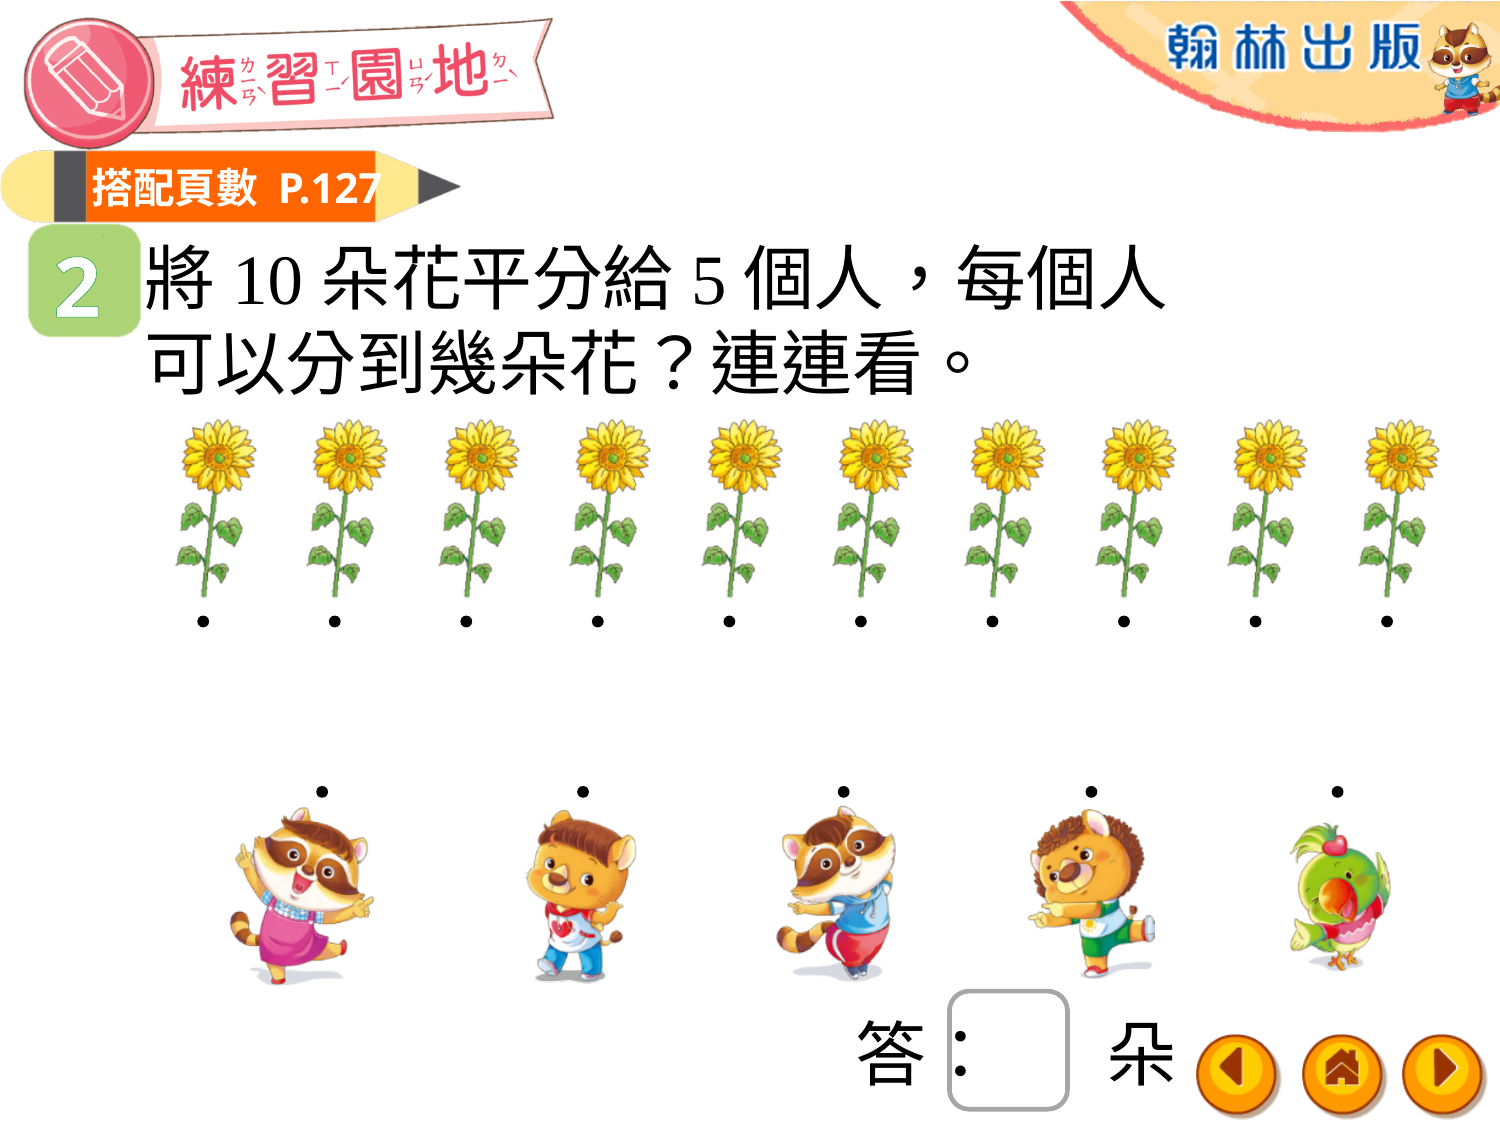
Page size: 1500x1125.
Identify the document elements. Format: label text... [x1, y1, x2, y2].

text_box 答： 朵 [621, 1002, 1193, 1103]
text_box 將10朵花平分給5個人，每個人 可以分到幾朵花？連連看。 [129, 226, 1500, 411]
text_box [837, 785, 850, 797]
text_box [1381, 615, 1393, 628]
text_box [1249, 615, 1262, 628]
text_box [723, 615, 736, 628]
text_box [328, 615, 341, 628]
text_box [954, 1103, 1063, 1110]
text_box [986, 615, 999, 628]
text_box [460, 615, 473, 628]
text_box [1085, 785, 1098, 797]
picture [1, 0, 585, 377]
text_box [208, 798, 1399, 991]
picture [1402, 1034, 1488, 1120]
text_box [855, 615, 867, 628]
text_box 搭配頁數 P.127 [76, 154, 426, 220]
picture [1196, 1034, 1282, 1120]
text_box [577, 785, 589, 797]
text_box 2 [38, 245, 124, 315]
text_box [163, 415, 1445, 603]
picture [1302, 1034, 1388, 1120]
text_box [1118, 615, 1130, 628]
text_box [591, 615, 604, 628]
text_box [197, 615, 210, 628]
picture [1055, 1, 1500, 138]
text_box [316, 785, 329, 797]
text_box [1331, 785, 1344, 797]
